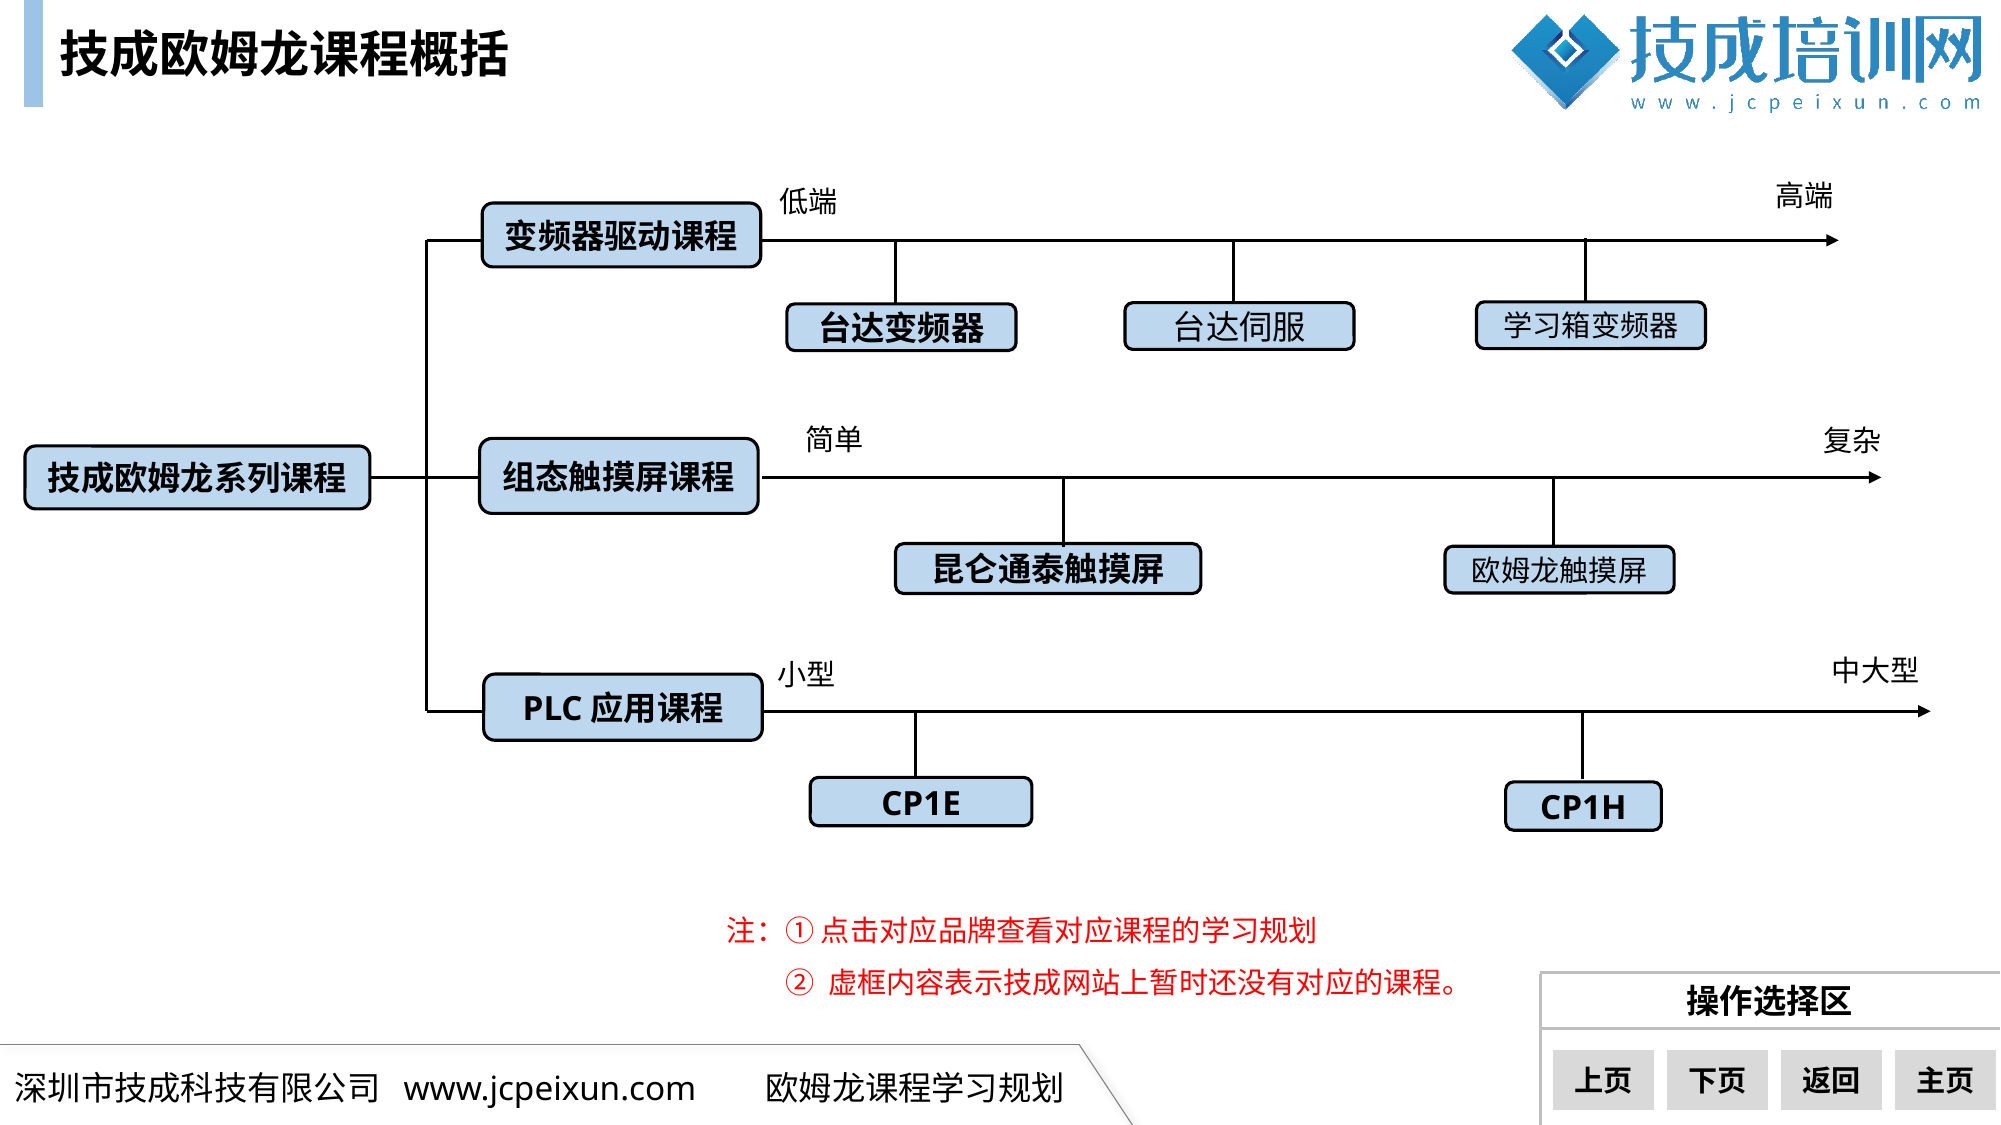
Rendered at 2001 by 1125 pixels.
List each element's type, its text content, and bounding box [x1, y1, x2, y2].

text_box 主页 [1894, 1049, 1997, 1111]
text_box 复杂 [1808, 414, 1918, 465]
text_box 技成欧姆龙系列课程 [23, 444, 371, 510]
text_box 台达变频器 [785, 302, 1018, 352]
text_box CP1E [809, 776, 1033, 827]
text_box 下页 [1666, 1049, 1769, 1111]
text_box 高端 [1760, 170, 1849, 220]
text_box CP1H [1504, 780, 1663, 832]
text_box 上页 [1552, 1049, 1656, 1111]
text_box 中大型 [1817, 645, 1935, 695]
text_box 注：① 点击对应品牌查看对应课程的学习规划 ② 虚框内容表示技成网站上暂时还没有对应的课程。 [712, 887, 1487, 1007]
text_box 技成欧姆龙课程概括 [44, 14, 525, 90]
text_box PLC应用课程 [482, 673, 764, 742]
picture [1511, 14, 1981, 113]
text_box 低端 [765, 175, 854, 226]
text_box 昆仑通泰触摸屏 [894, 542, 1202, 595]
text_box 台达伺服 [1123, 301, 1356, 351]
text_box [24, 0, 43, 107]
text_box 学习箱变频器 [1475, 300, 1707, 350]
text_box 欧姆龙触摸屏 [1443, 545, 1676, 595]
text_box 小型 [762, 648, 851, 699]
text_box 变频器驱动课程 [481, 201, 762, 268]
text_box 组态触摸屏课程 [478, 437, 760, 515]
text_box 简单 [790, 414, 879, 464]
text_box 返回 [1780, 1049, 1883, 1111]
